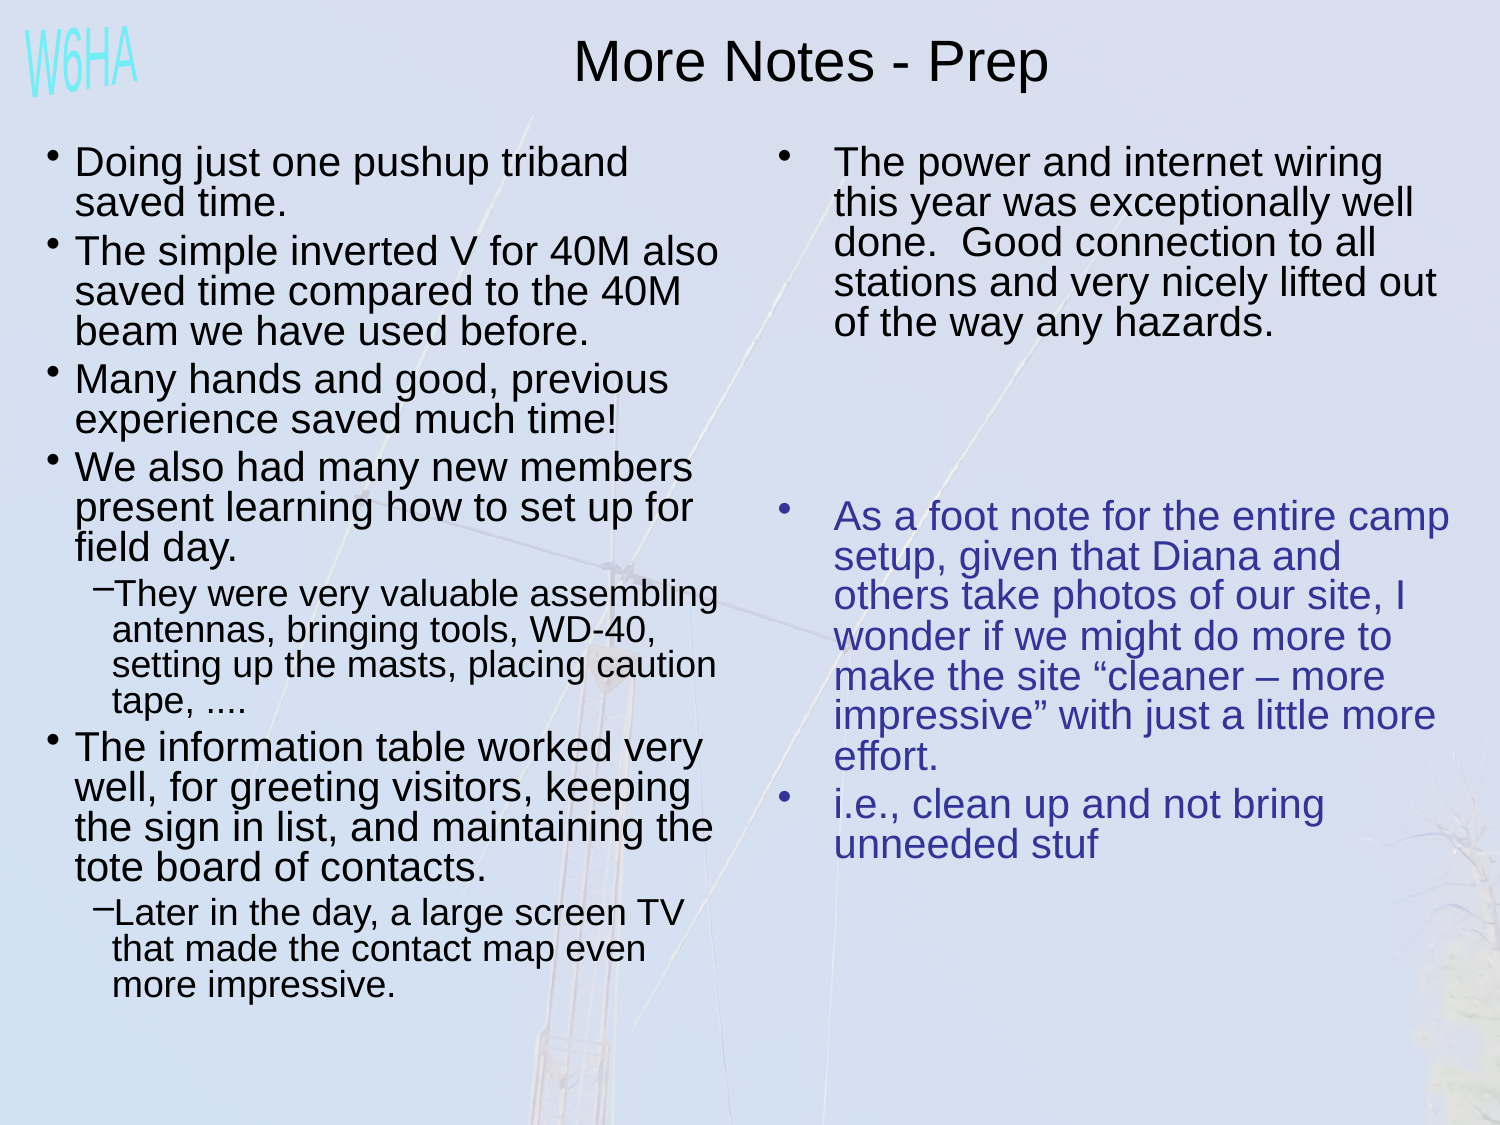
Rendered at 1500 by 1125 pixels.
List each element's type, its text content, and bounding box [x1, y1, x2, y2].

list Doing just one pushup triband saved time. The simple inverted V for 40M also saved time compared to the 40M beam we have used before. Many hands and good, previous experience saved much time! We also had many new members present learning how to set up for field day. They were very valuable assembling antennas, bringing tools, WD-40, setting up the masts, placing caution tape, .... The information table worked very well, for greeting visitors, keeping the sign in list, and maintaining the tote board of contacts. Later in the day, a large screen TV that made the contact map even more impressive. [30, 137, 738, 1088]
title More Notes - Prep [137, 12, 1488, 113]
list The power and internet wiring this year was exceptionally well done. Good connection to all stations and very nicely lifted out of the way any hazards. As a foot note for the entire camp setup, given that Diana and others take photos of our site, I wonder if we might do more to make the site “cleaner – more impressive” with just a little more effort. i.e., clean up and not bring unneeded stuf [762, 137, 1469, 1088]
